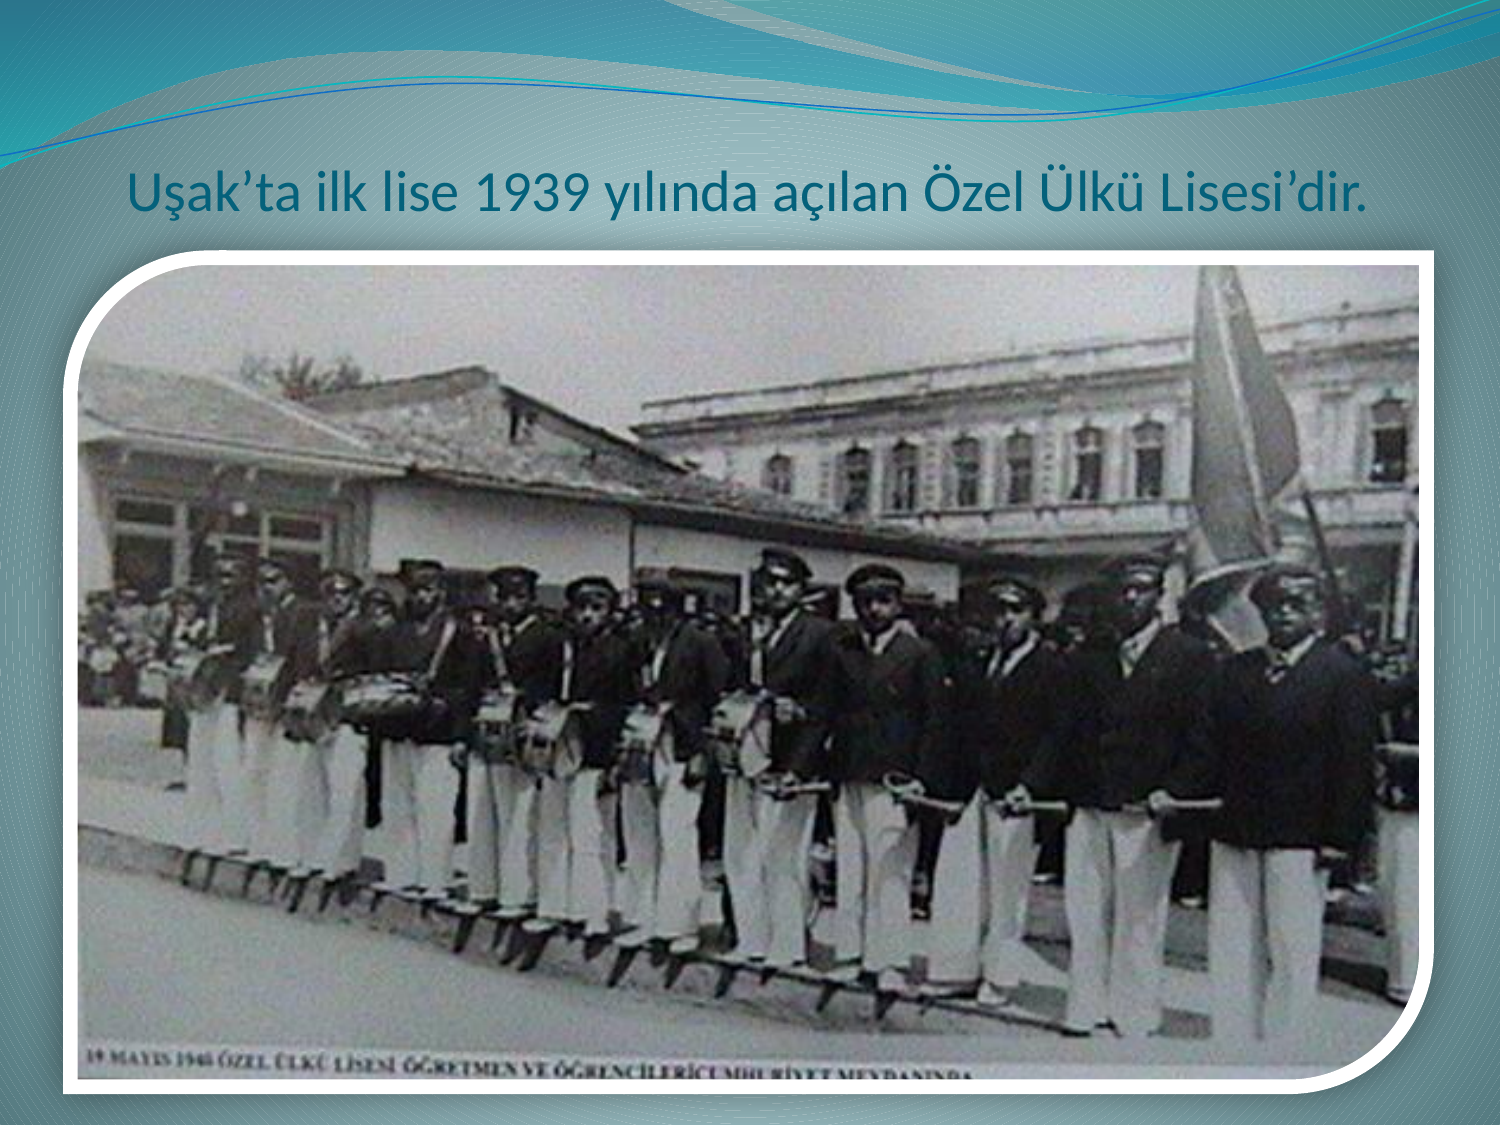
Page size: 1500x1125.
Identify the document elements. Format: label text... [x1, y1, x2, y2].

title Uşak’ta ilk lise 1939 yılında açılan Özel Ülkü Lisesi’dir. [126, 117, 1477, 223]
picture [70, 257, 1427, 1087]
